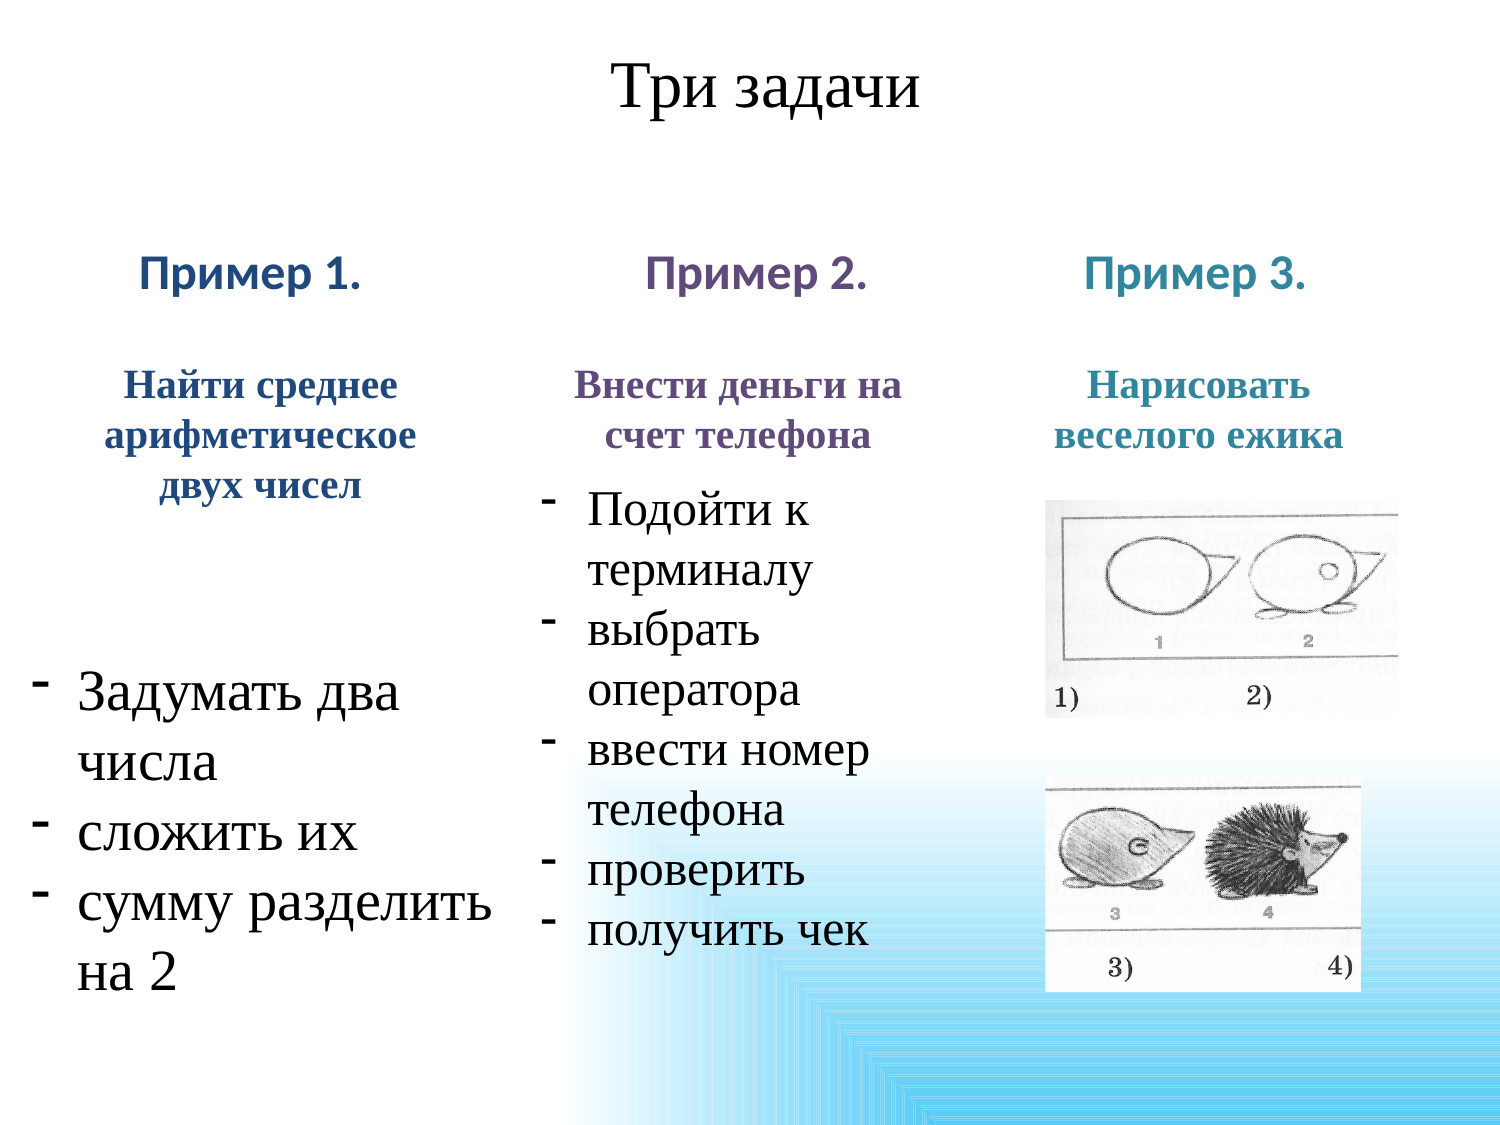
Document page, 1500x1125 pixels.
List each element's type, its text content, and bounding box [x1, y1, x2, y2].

picture [1045, 774, 1362, 993]
text_box Нарисовать веселого ежика [986, 349, 1412, 465]
picture [1045, 500, 1399, 718]
text_box Внести деньги на счет телефона [525, 349, 951, 465]
text_box Пример 1. Пример 2. Пример 3. [123, 231, 1412, 307]
text_box Задумать два числа сложить их сумму разделить на 2 [16, 645, 536, 1080]
text_box Подойти к терминалу выбрать оператора ввести номер телефона проверить получить чек [525, 467, 951, 963]
text_box Найти среднее арифметическое двух чисел [47, 349, 474, 515]
text_box Три задачи [201, 33, 1348, 129]
